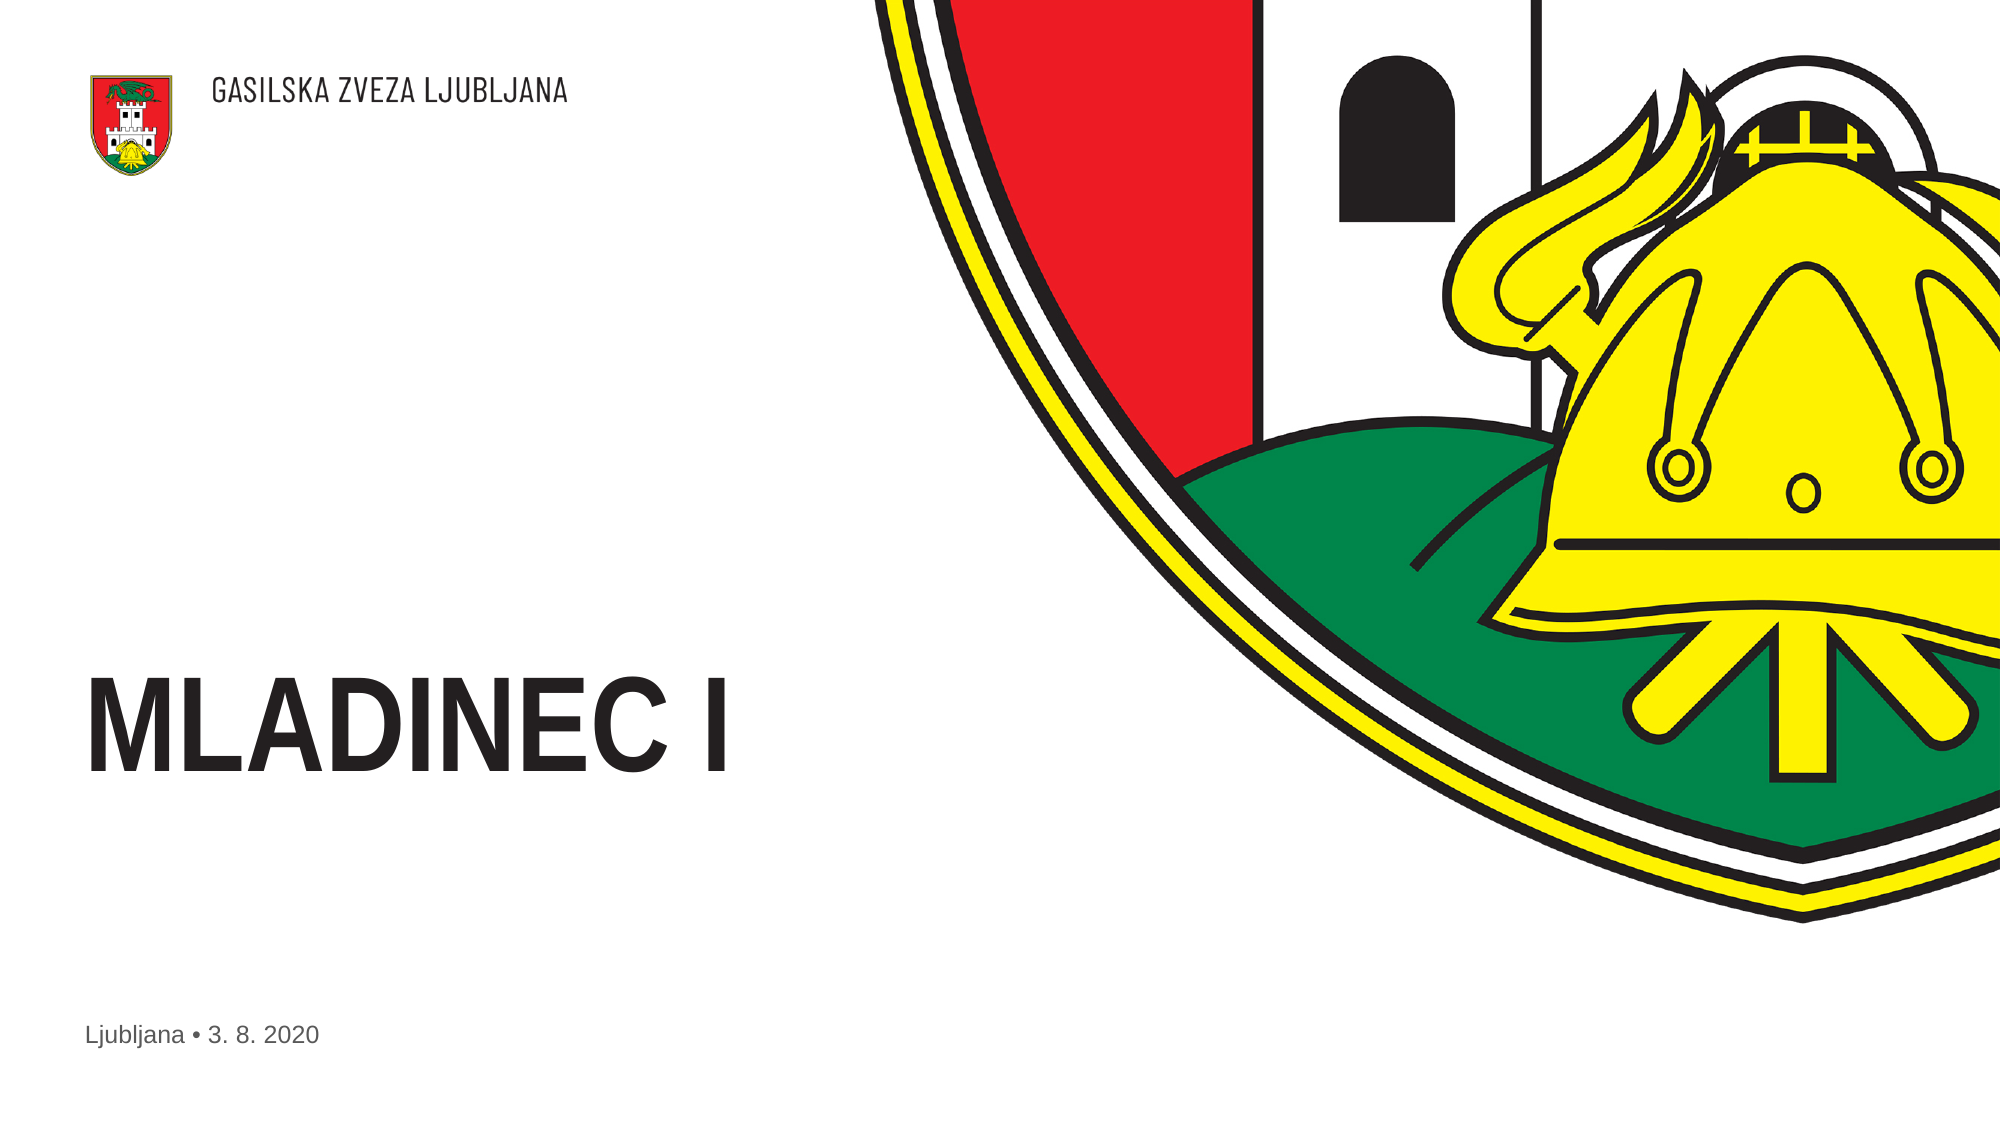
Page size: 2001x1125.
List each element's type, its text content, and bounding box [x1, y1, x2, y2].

text_box Ljubljana • 3. 8. 2020 [70, 1011, 804, 1057]
picture [0, 0, 2000, 1125]
text_box MLADINEC I [70, 628, 1030, 806]
